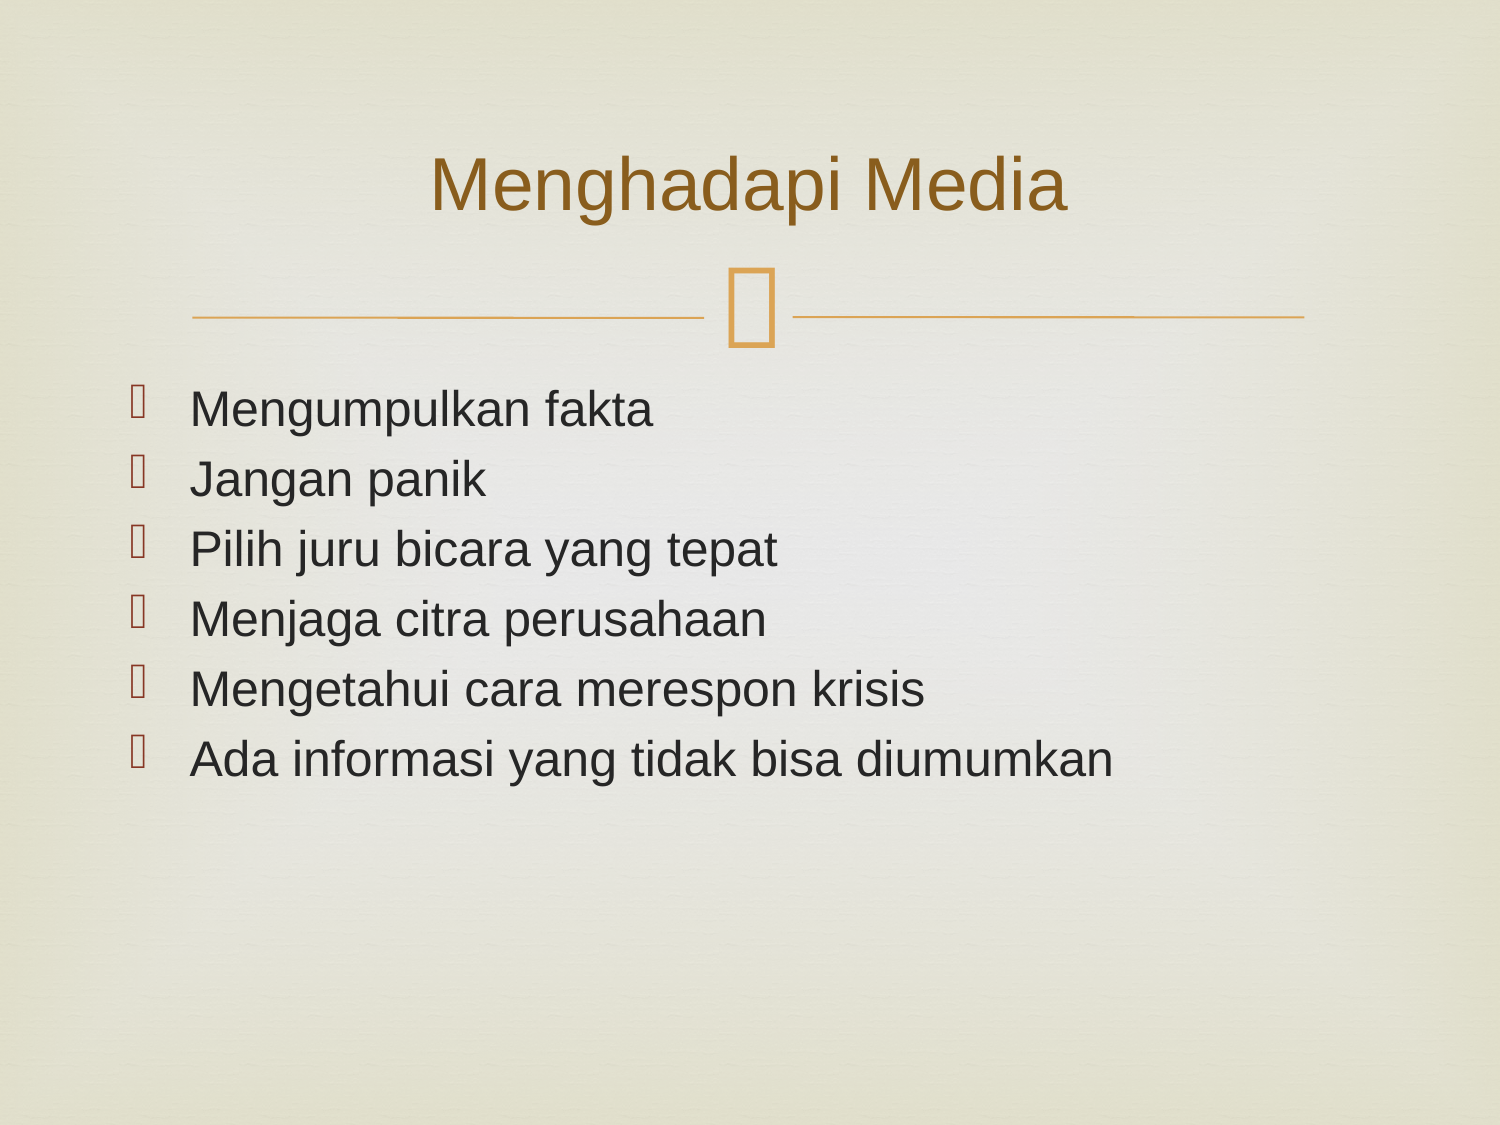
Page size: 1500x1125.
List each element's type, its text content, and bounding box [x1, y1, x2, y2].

list Mengumpulkan fakta Jangan panik Pilih juru bicara yang tepat Menjaga citra perusahaan Mengetahui cara merespon krisis Ada informasi yang tidak bisa diumumkan [114, 368, 1386, 1005]
title Menghadapi Media [112, 93, 1386, 267]
